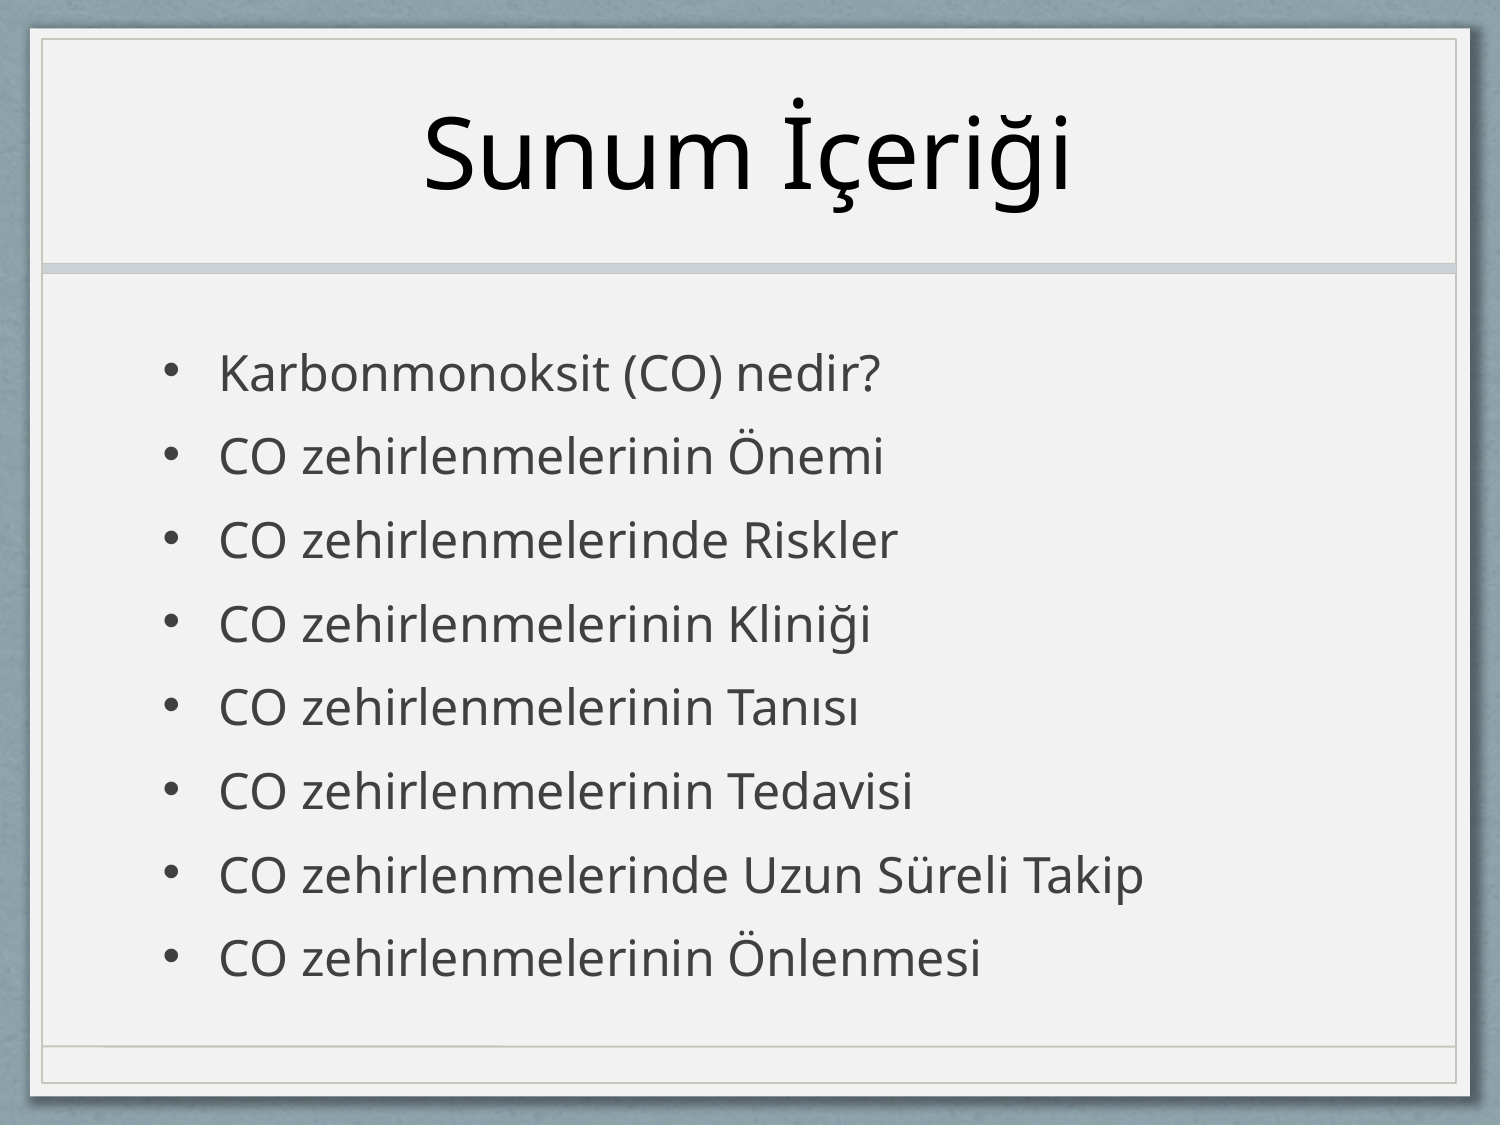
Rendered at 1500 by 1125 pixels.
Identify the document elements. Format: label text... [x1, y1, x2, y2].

title Sunum İçeriği [97, 40, 1400, 260]
list Karbonmonoksit (CO) nedir? CO zehirlenmelerinin Önemi CO zehirlenmelerinde Riskler CO zehirlenmelerinin Kliniği CO zehirlenmelerinin Tanısı CO zehirlenmelerinin Tedavisi CO zehirlenmelerinde Uzun Süreli Takip CO zehirlenmelerinin Önlenmesi [147, 350, 1353, 995]
